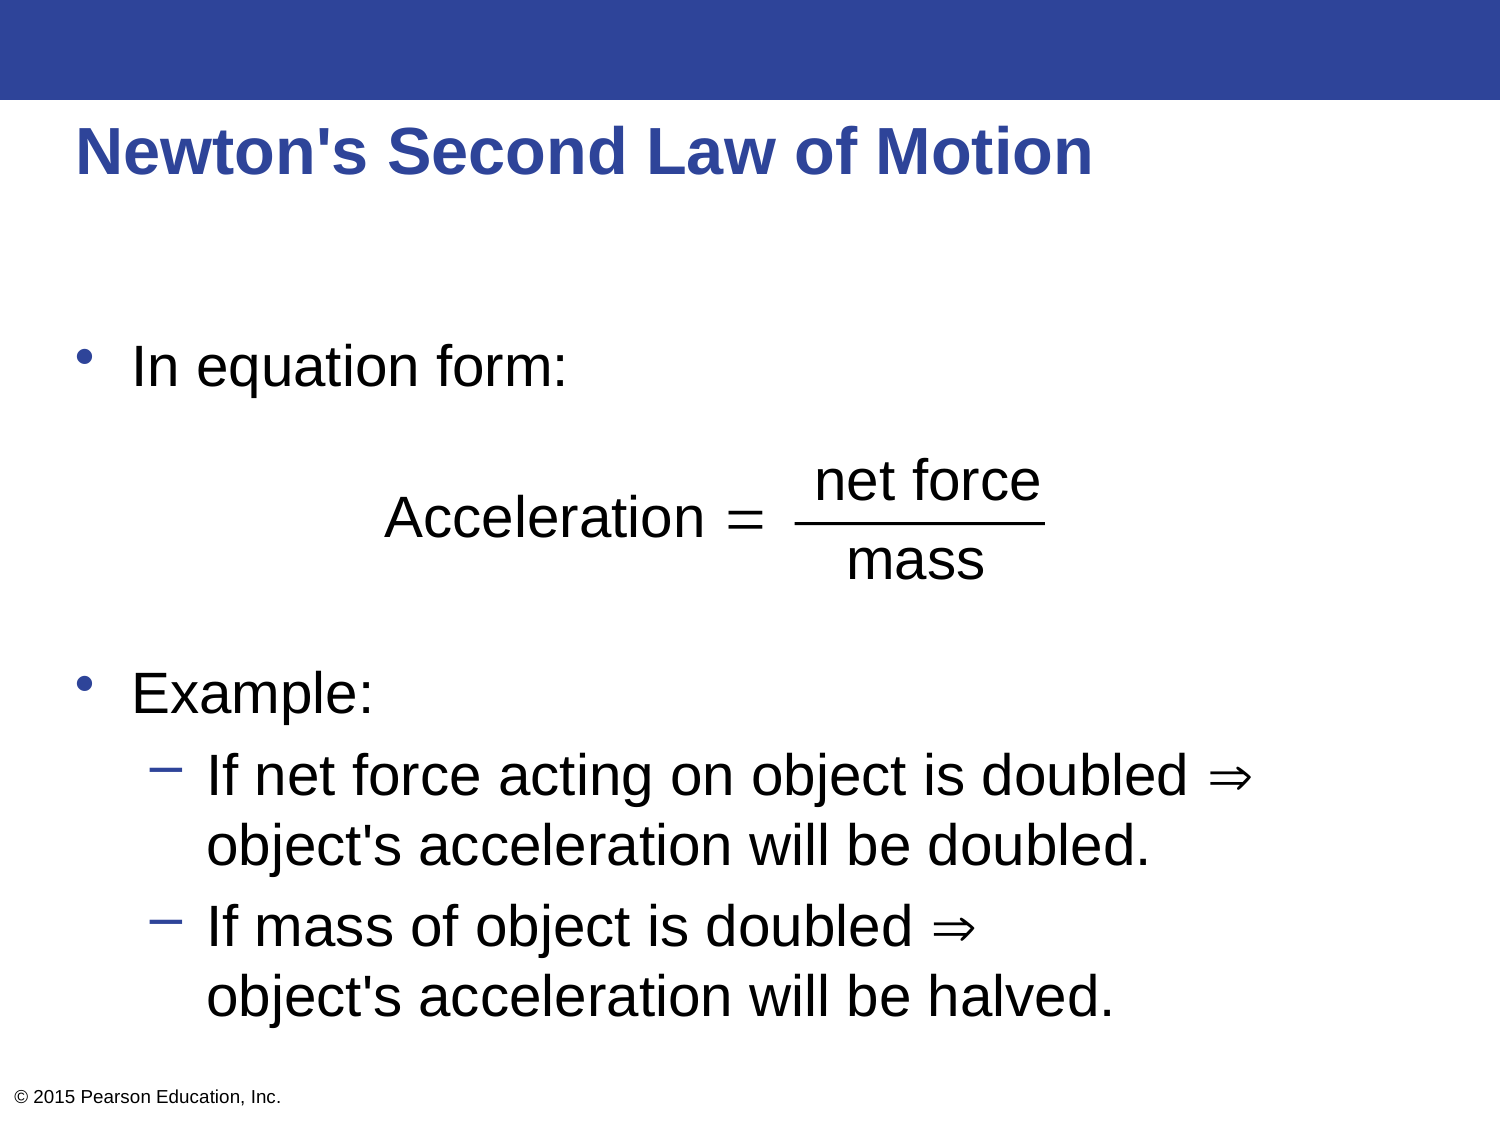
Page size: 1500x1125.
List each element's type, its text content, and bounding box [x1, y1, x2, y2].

text_box mass [831, 524, 1001, 599]
text_box mass [831, 513, 1001, 523]
title Newton's Second Law of Motion [0, 100, 1500, 196]
footer © 2015 Pearson Education, Inc. [14, 1084, 900, 1115]
text_box net force [799, 434, 1057, 520]
list In equation form: Example: If net force acting on object is doubled  object's acceleration will be doubled. If mass of object is doubled  object's acceleration will be halved. [59, 321, 1410, 1085]
text_box Acceleration  [369, 471, 831, 557]
